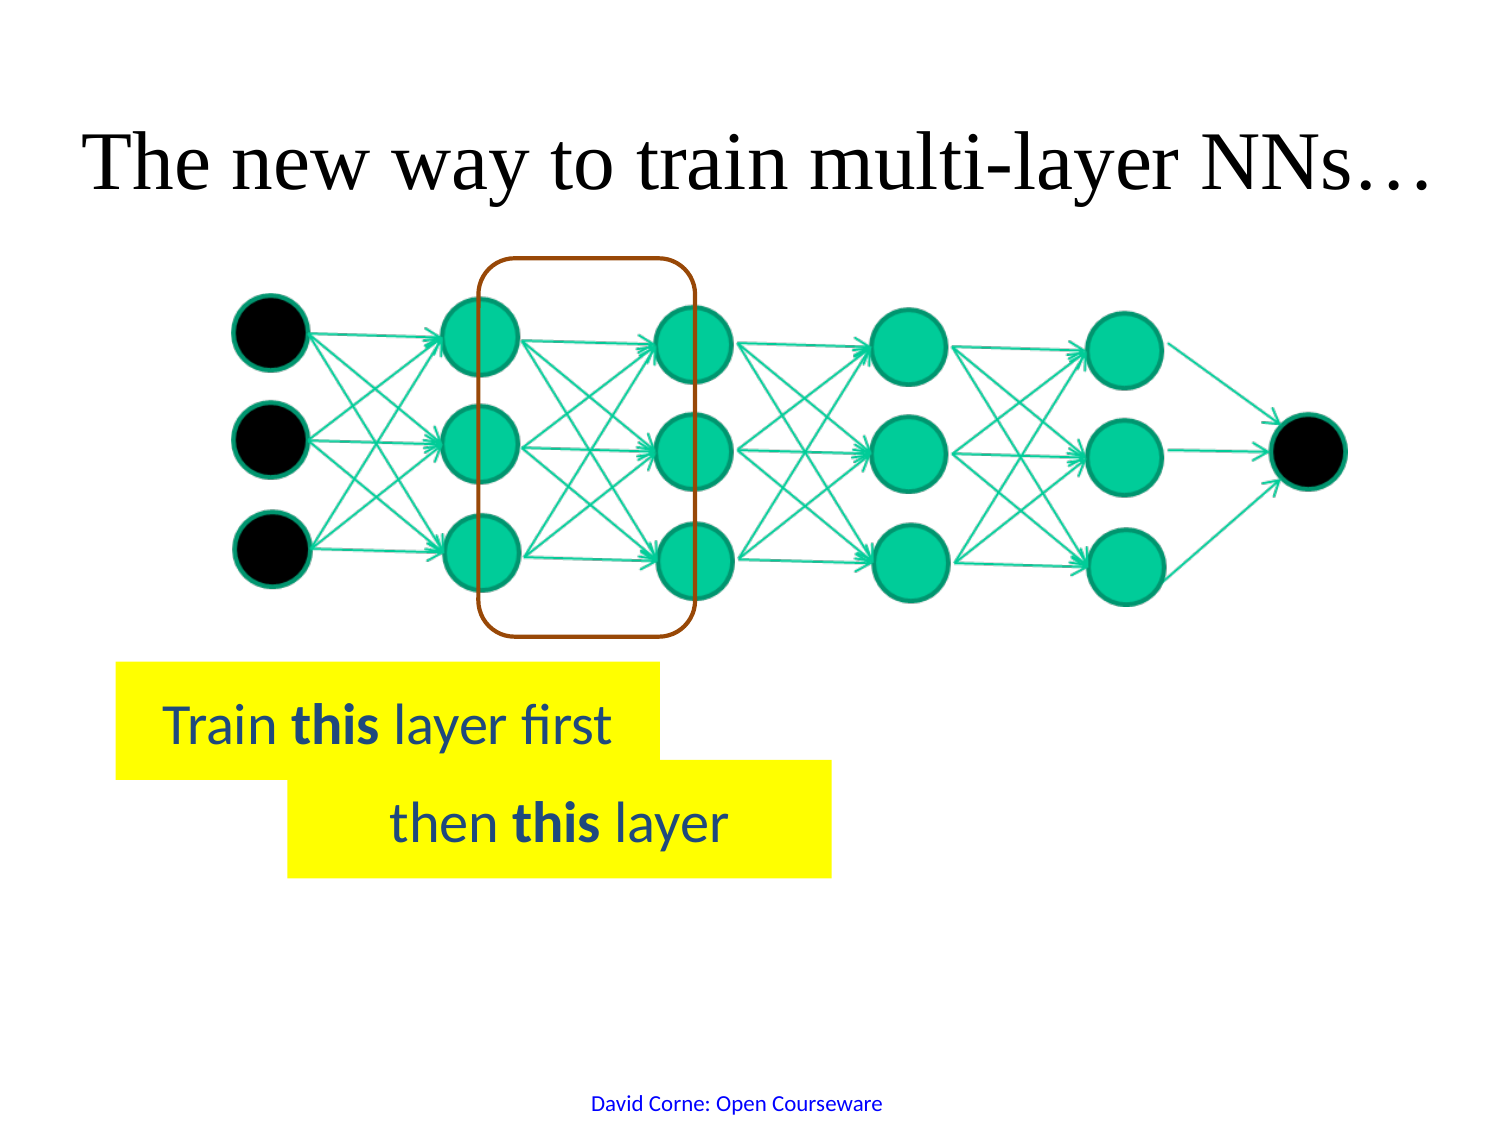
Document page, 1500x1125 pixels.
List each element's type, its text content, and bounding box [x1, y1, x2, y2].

text_box David Corne: Open Courseware [576, 1080, 899, 1123]
text_box then this layer [287, 759, 832, 879]
title The new way to train multi-layer NNs… [32, 50, 1487, 264]
text_box [479, 616, 694, 639]
text_box Train this layer first [115, 661, 660, 780]
text_box [476, 256, 698, 292]
picture [231, 293, 1348, 607]
